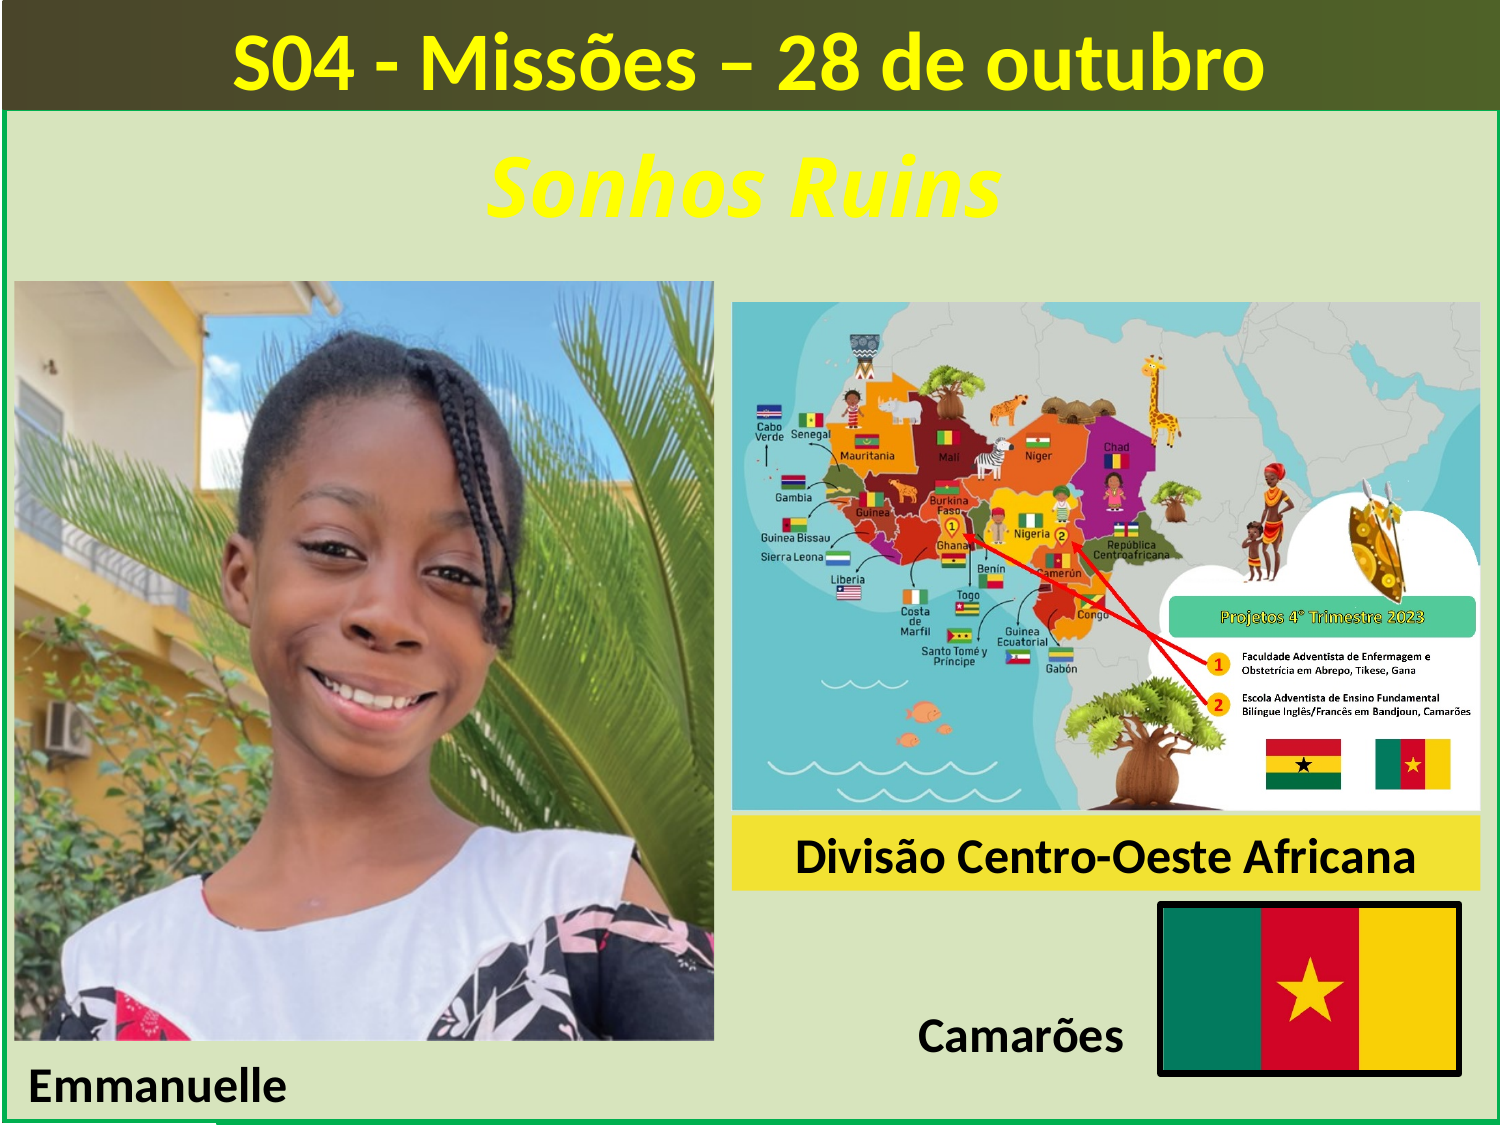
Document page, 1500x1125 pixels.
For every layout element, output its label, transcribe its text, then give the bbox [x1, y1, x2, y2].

list S04 - Missões – 28 de outubro [2, 0, 1497, 110]
picture [13, 280, 715, 1041]
list Sonhos Ruins [5, 127, 1486, 260]
picture [1163, 907, 1457, 1071]
list Emmanuelle [14, 1047, 715, 1100]
picture [731, 302, 1481, 811]
list Camarões [773, 995, 1140, 1071]
